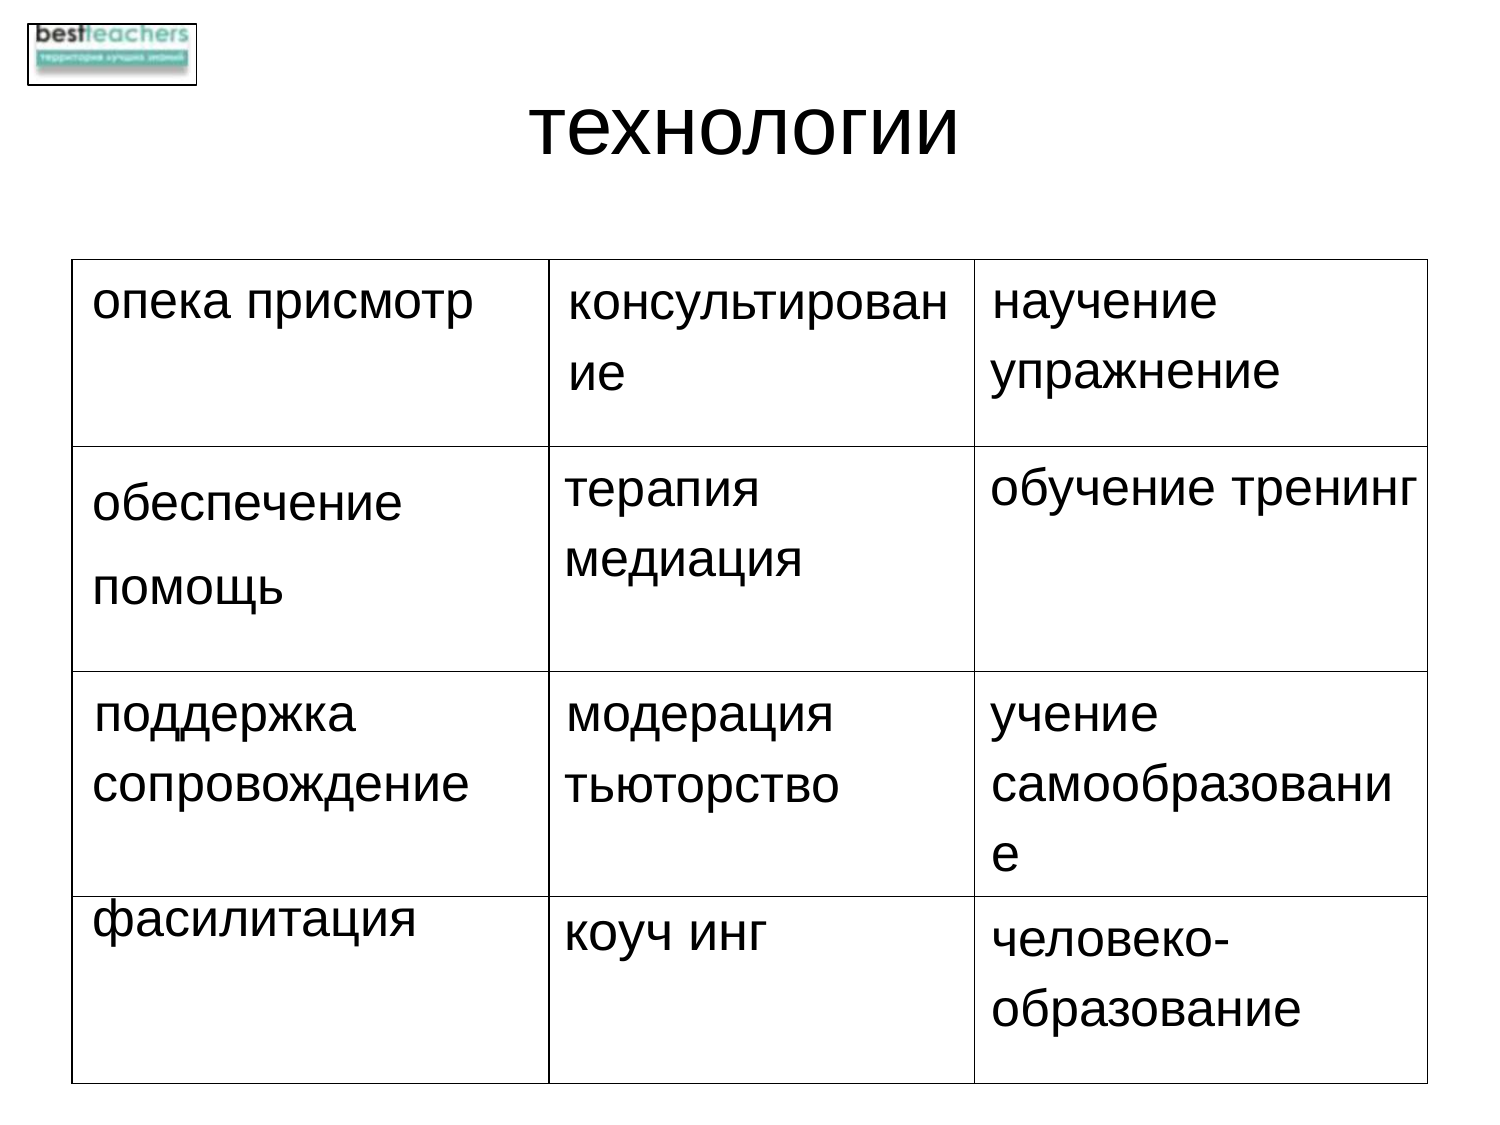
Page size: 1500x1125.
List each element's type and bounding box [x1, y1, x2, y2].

picture [28, 24, 197, 85]
text_box [71, 259, 1428, 1084]
